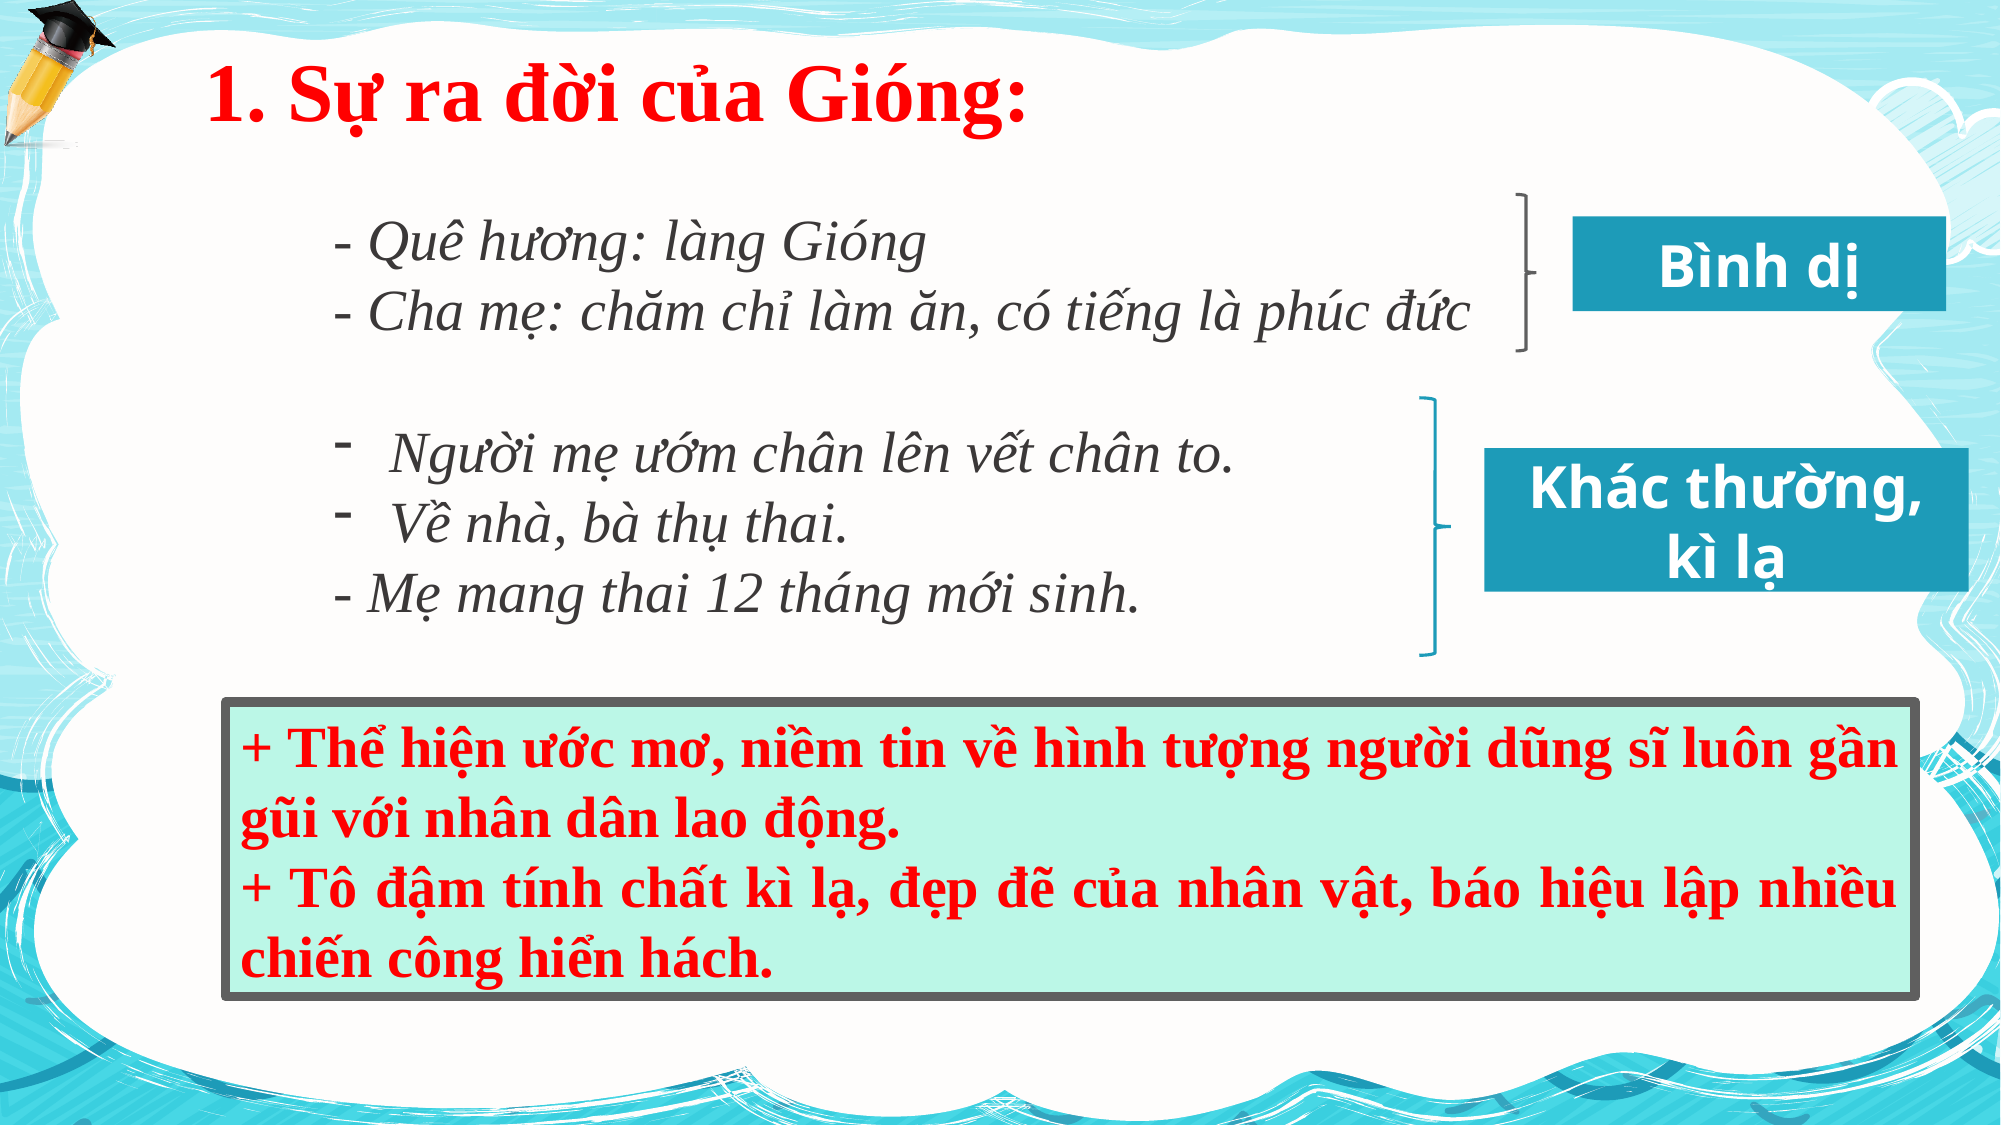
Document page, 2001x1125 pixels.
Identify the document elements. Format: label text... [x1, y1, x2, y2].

text_box [1515, 192, 1537, 353]
text_box Khác thường, kì lạ [1483, 447, 1970, 593]
text_box Người mẹ ướm chân lên vết chân to. Về nhà, bà thụ thai. - Mẹ mang thai 12 tháng mới sinh. [318, 406, 1355, 632]
text_box 1. Sự ra đời của Gióng: [189, 30, 1727, 146]
text_box - Quê hương: làng Gióng - Cha mẹ: chăm chỉ làm ăn, có tiếng là phúc đức [318, 194, 1500, 350]
picture [4, 0, 116, 149]
text_box + Thể hiện ước mơ, niềm tin về hình tượng người dũng sĩ luôn gần gũi với nhân dân lao động. + Tô đậm tính chất kì lạ, đẹp đẽ của nhân vật, báo hiệu lập nhiều chiến công hiển hách. [225, 702, 1916, 997]
text_box Bình dị [1572, 215, 1947, 312]
text_box [1419, 396, 1451, 657]
